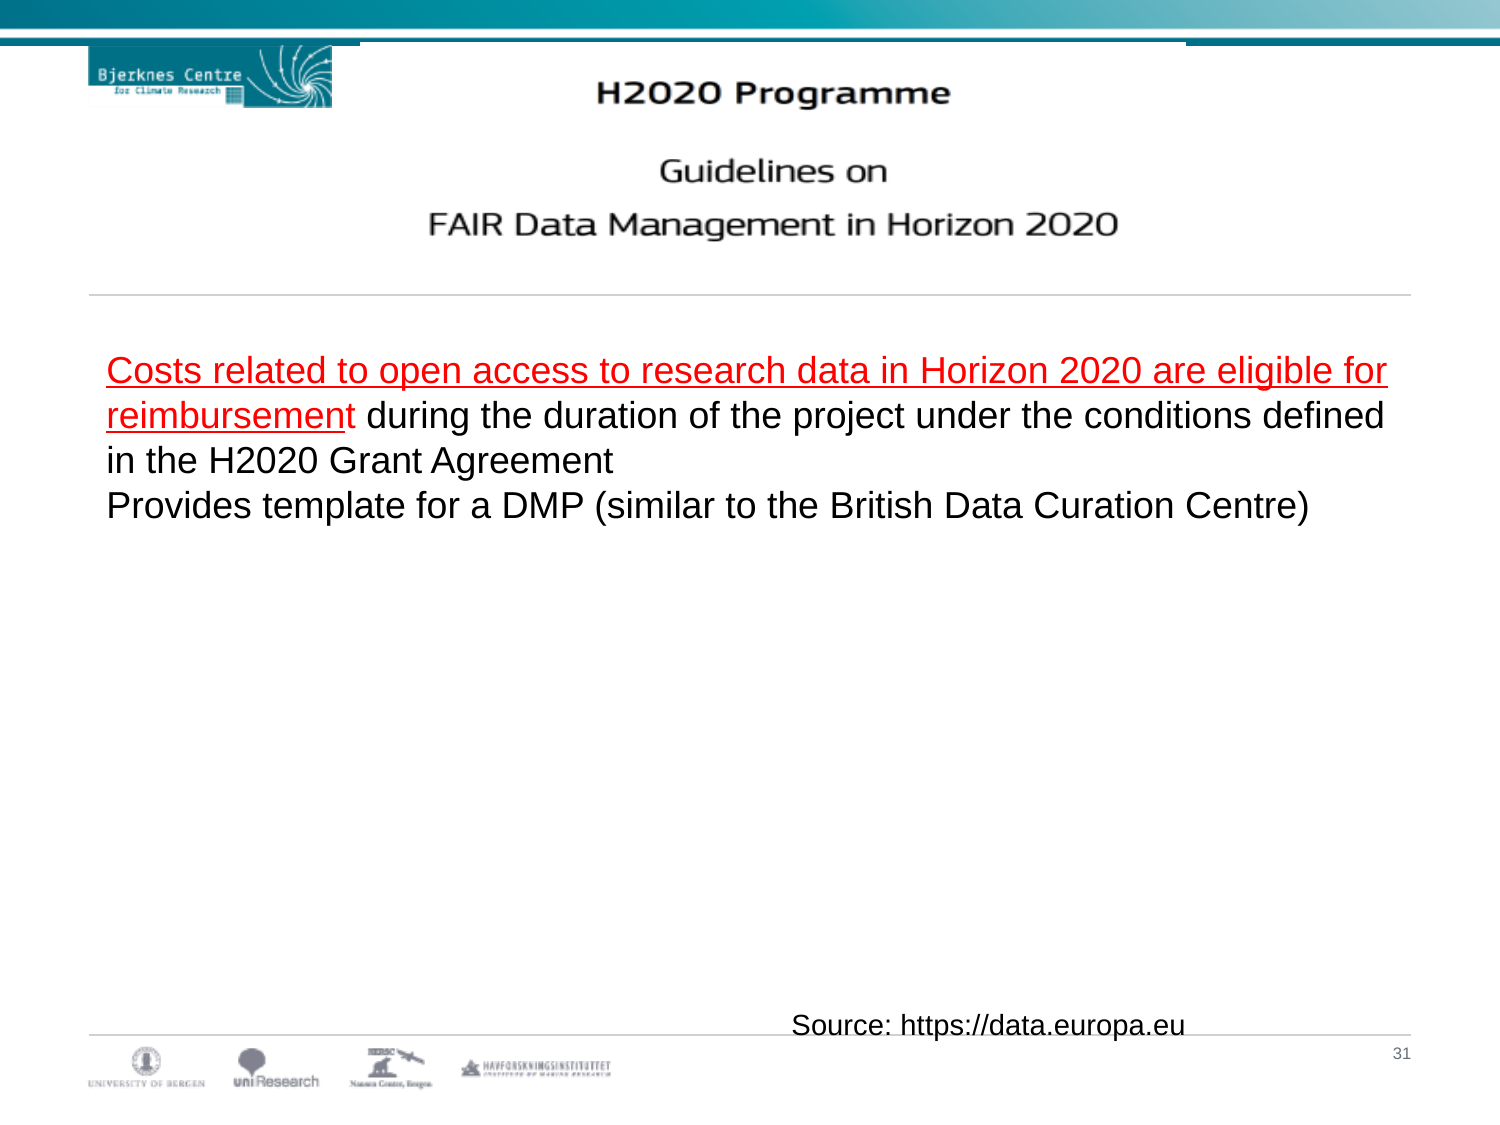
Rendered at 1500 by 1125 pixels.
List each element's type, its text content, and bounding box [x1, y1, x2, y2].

text_box Costs related to open access to research data in Horizon 2020 are eligible for reimbursement during the duration of the project under the conditions defined in the H2020 Grant Agreement Provides template for a DMP (similar to the British Data Curation Centre) [91, 338, 1436, 579]
text_box Source: https://data.europa.eu [776, 998, 1356, 1049]
picture [0, 1041, 648, 1125]
picture [0, 0, 1500, 292]
slide_number 31 [1066, 1043, 1412, 1064]
